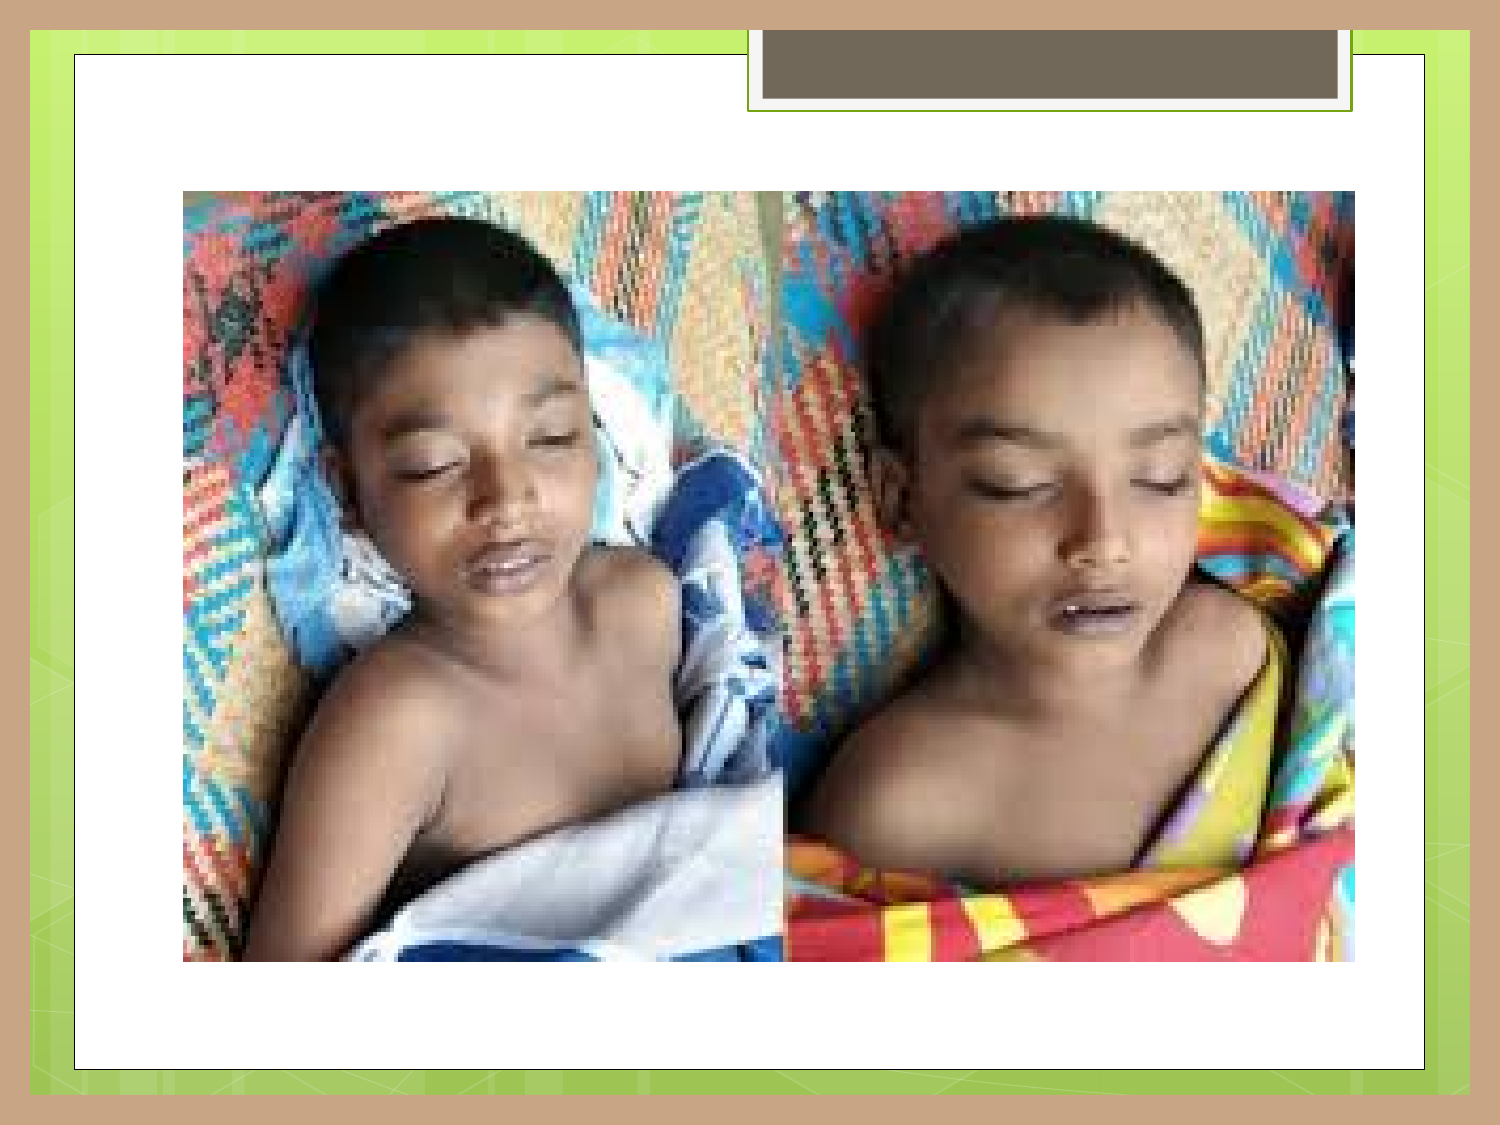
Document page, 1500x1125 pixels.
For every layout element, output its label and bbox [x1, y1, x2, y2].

picture [182, 191, 1355, 963]
